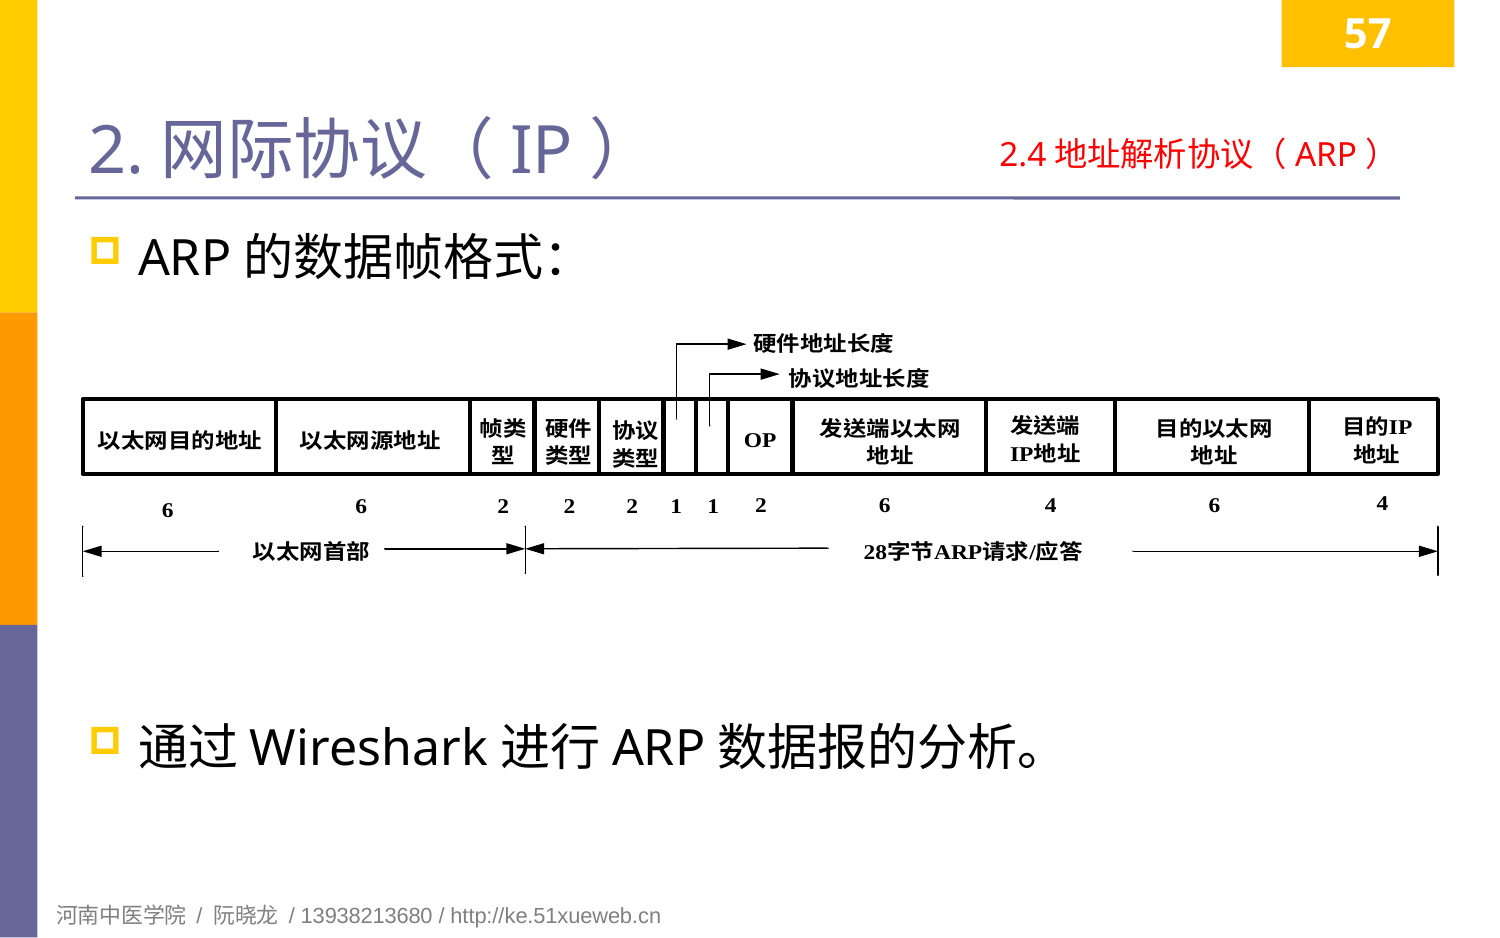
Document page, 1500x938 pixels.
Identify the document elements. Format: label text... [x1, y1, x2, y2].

list ARP的数据帧格式： 通过Wireshark进行ARP数据报的分析。 [75, 582, 1425, 839]
slide_number 57 [1281, 0, 1455, 68]
list 2.4地址解析协议（ARP） [939, 126, 1412, 186]
title 2.网际协议（IP） [75, 37, 1425, 194]
list ARP的数据帧格式： 通过Wireshark进行ARP数据报的分析。 [75, 218, 1425, 328]
picture [78, 326, 1441, 578]
